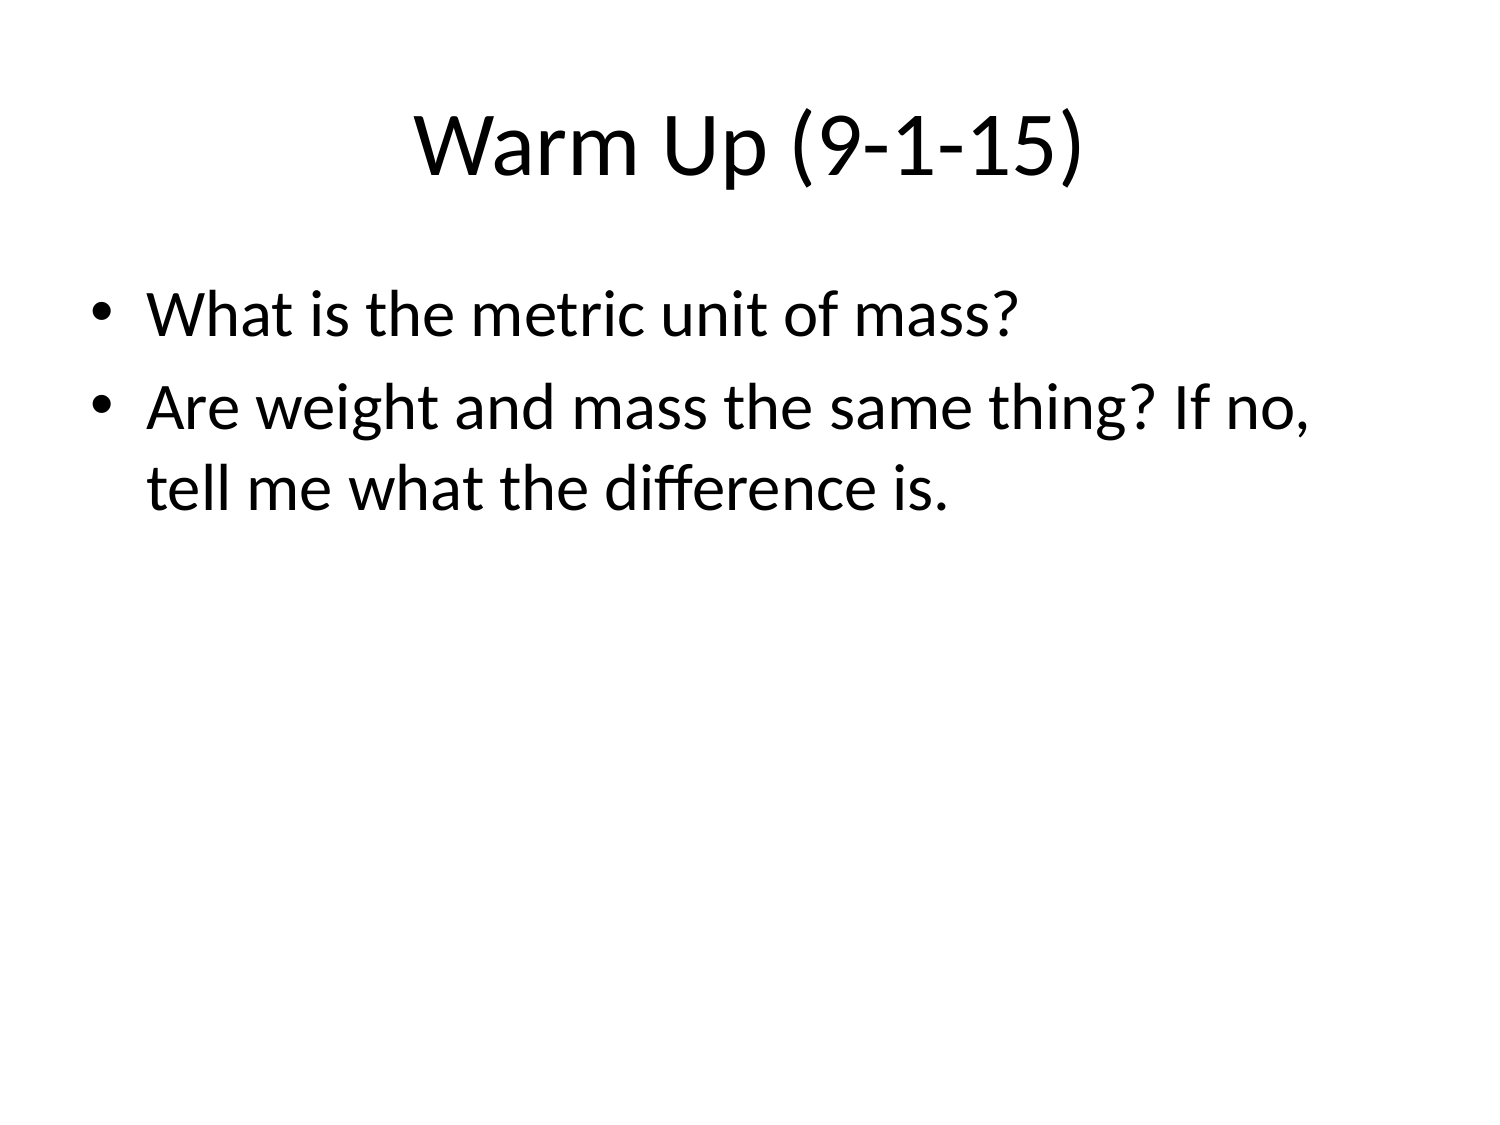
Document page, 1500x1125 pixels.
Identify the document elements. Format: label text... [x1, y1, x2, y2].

title Warm Up (9-1-15) [75, 45, 1425, 233]
list What is the metric unit of mass? Are weight and mass the same thing? If no, tell me what the difference is. [75, 262, 1425, 1005]
